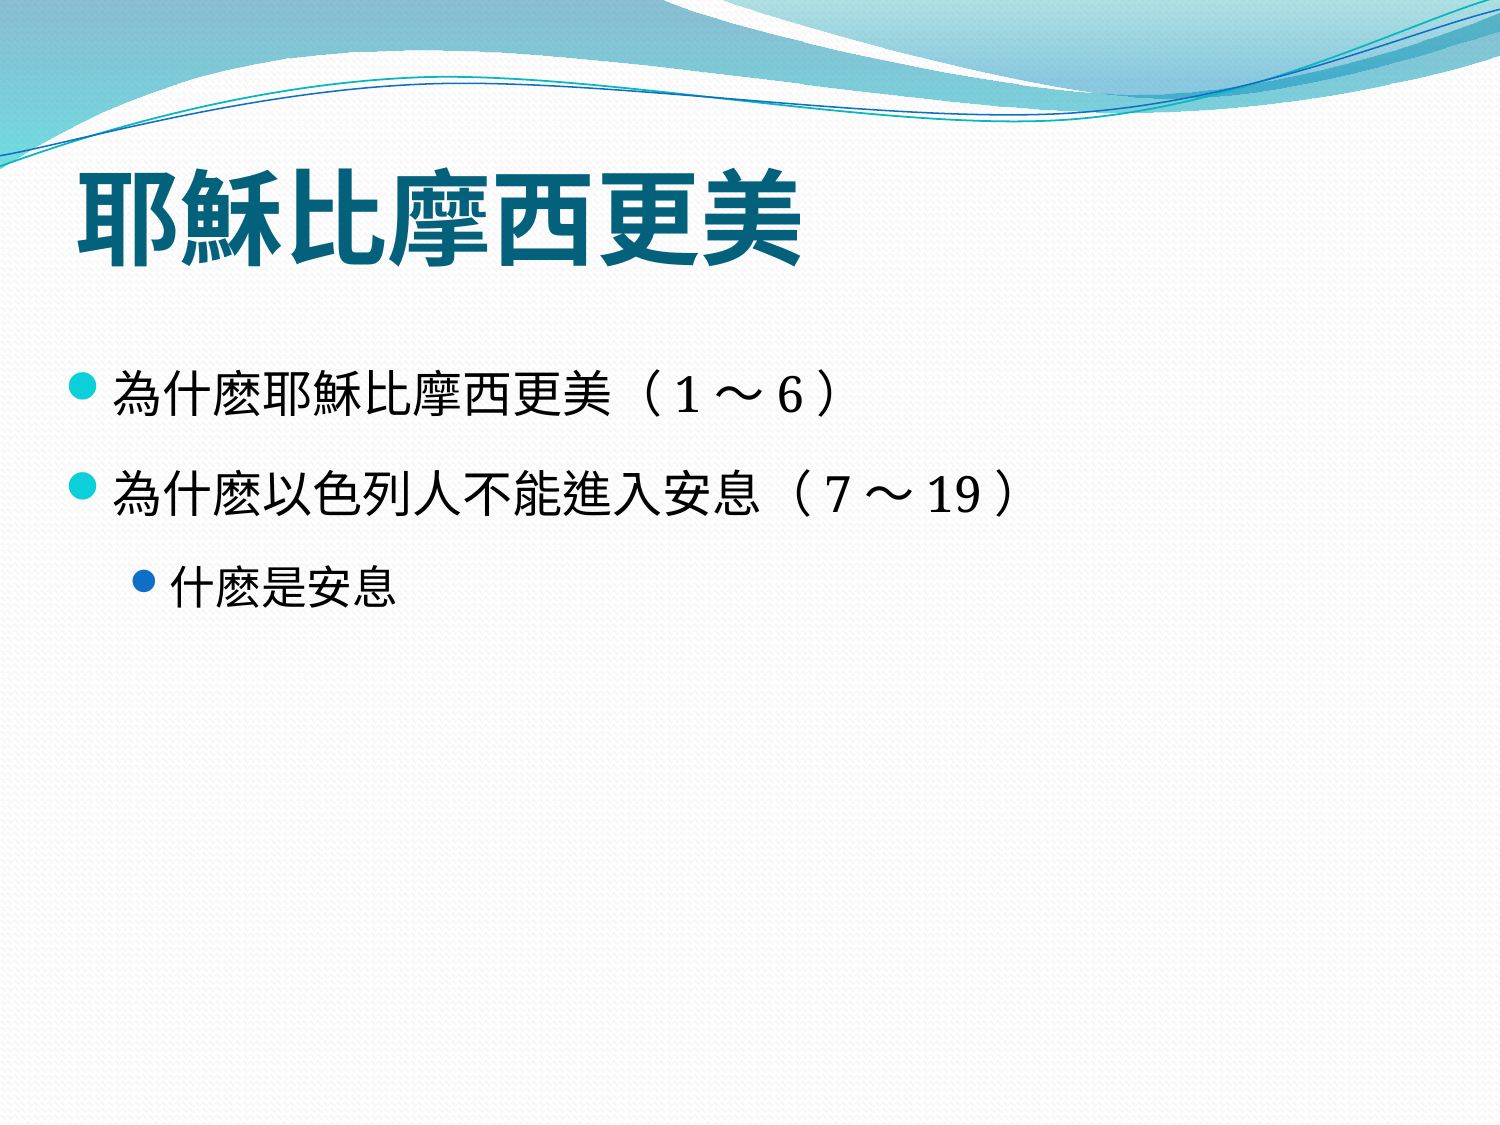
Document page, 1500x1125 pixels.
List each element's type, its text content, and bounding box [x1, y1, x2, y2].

title 耶穌比摩西更美 [75, 90, 1425, 279]
list 為什麽耶穌比摩西更美（1～6） 為什麽以色列人不能進入安息（7～19） 什麽是安息 [50, 324, 1400, 1095]
